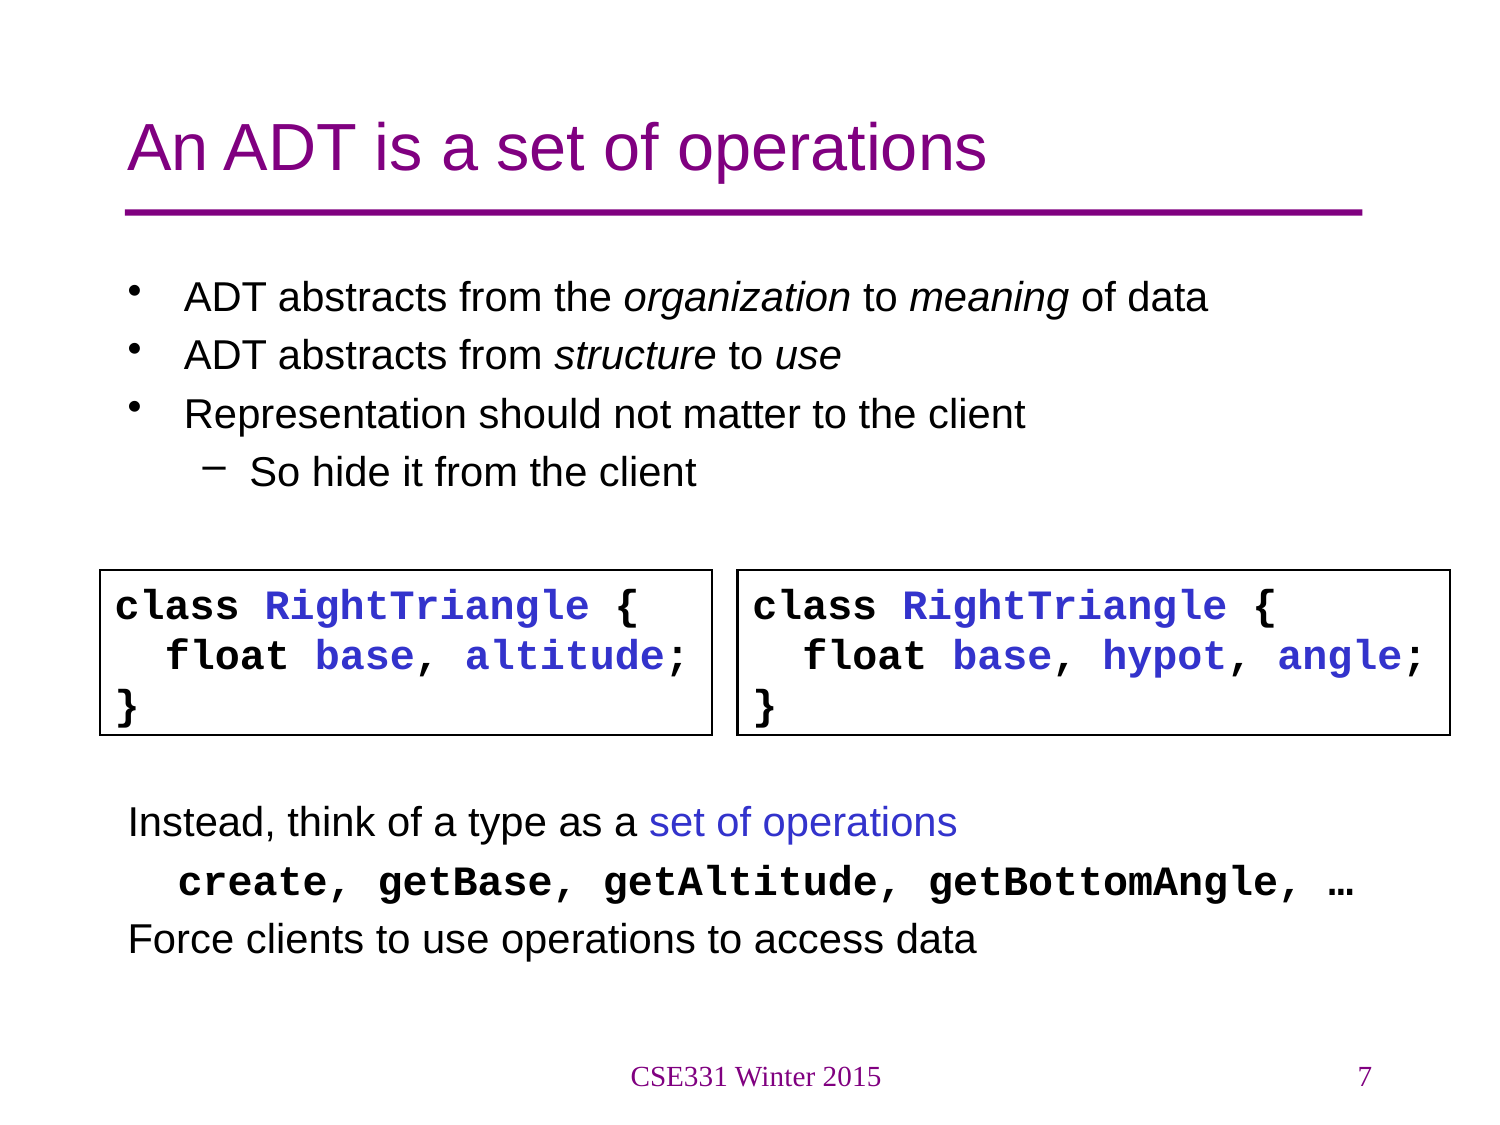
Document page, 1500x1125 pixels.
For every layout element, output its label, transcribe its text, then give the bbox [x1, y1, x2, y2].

footer CSE331 Winter 2015 [474, 1049, 1038, 1125]
text_box class RightTriangle { float base, hypot, angle; } [737, 570, 1450, 736]
text_box class RightTriangle { float base, altitude; } [99, 570, 713, 736]
slide_number 7 [1074, 1049, 1388, 1125]
list ADT abstracts from the organization to meaning of data ADT abstracts from structure to use Representation should not matter to the client So hide it from the client Instead, think of a type as a set of operations create, getBase, getAltitude, getBottomAngle, … Force clients to use operations to access data [112, 262, 1388, 1000]
title An ADT is a set of operations [112, 50, 1388, 238]
